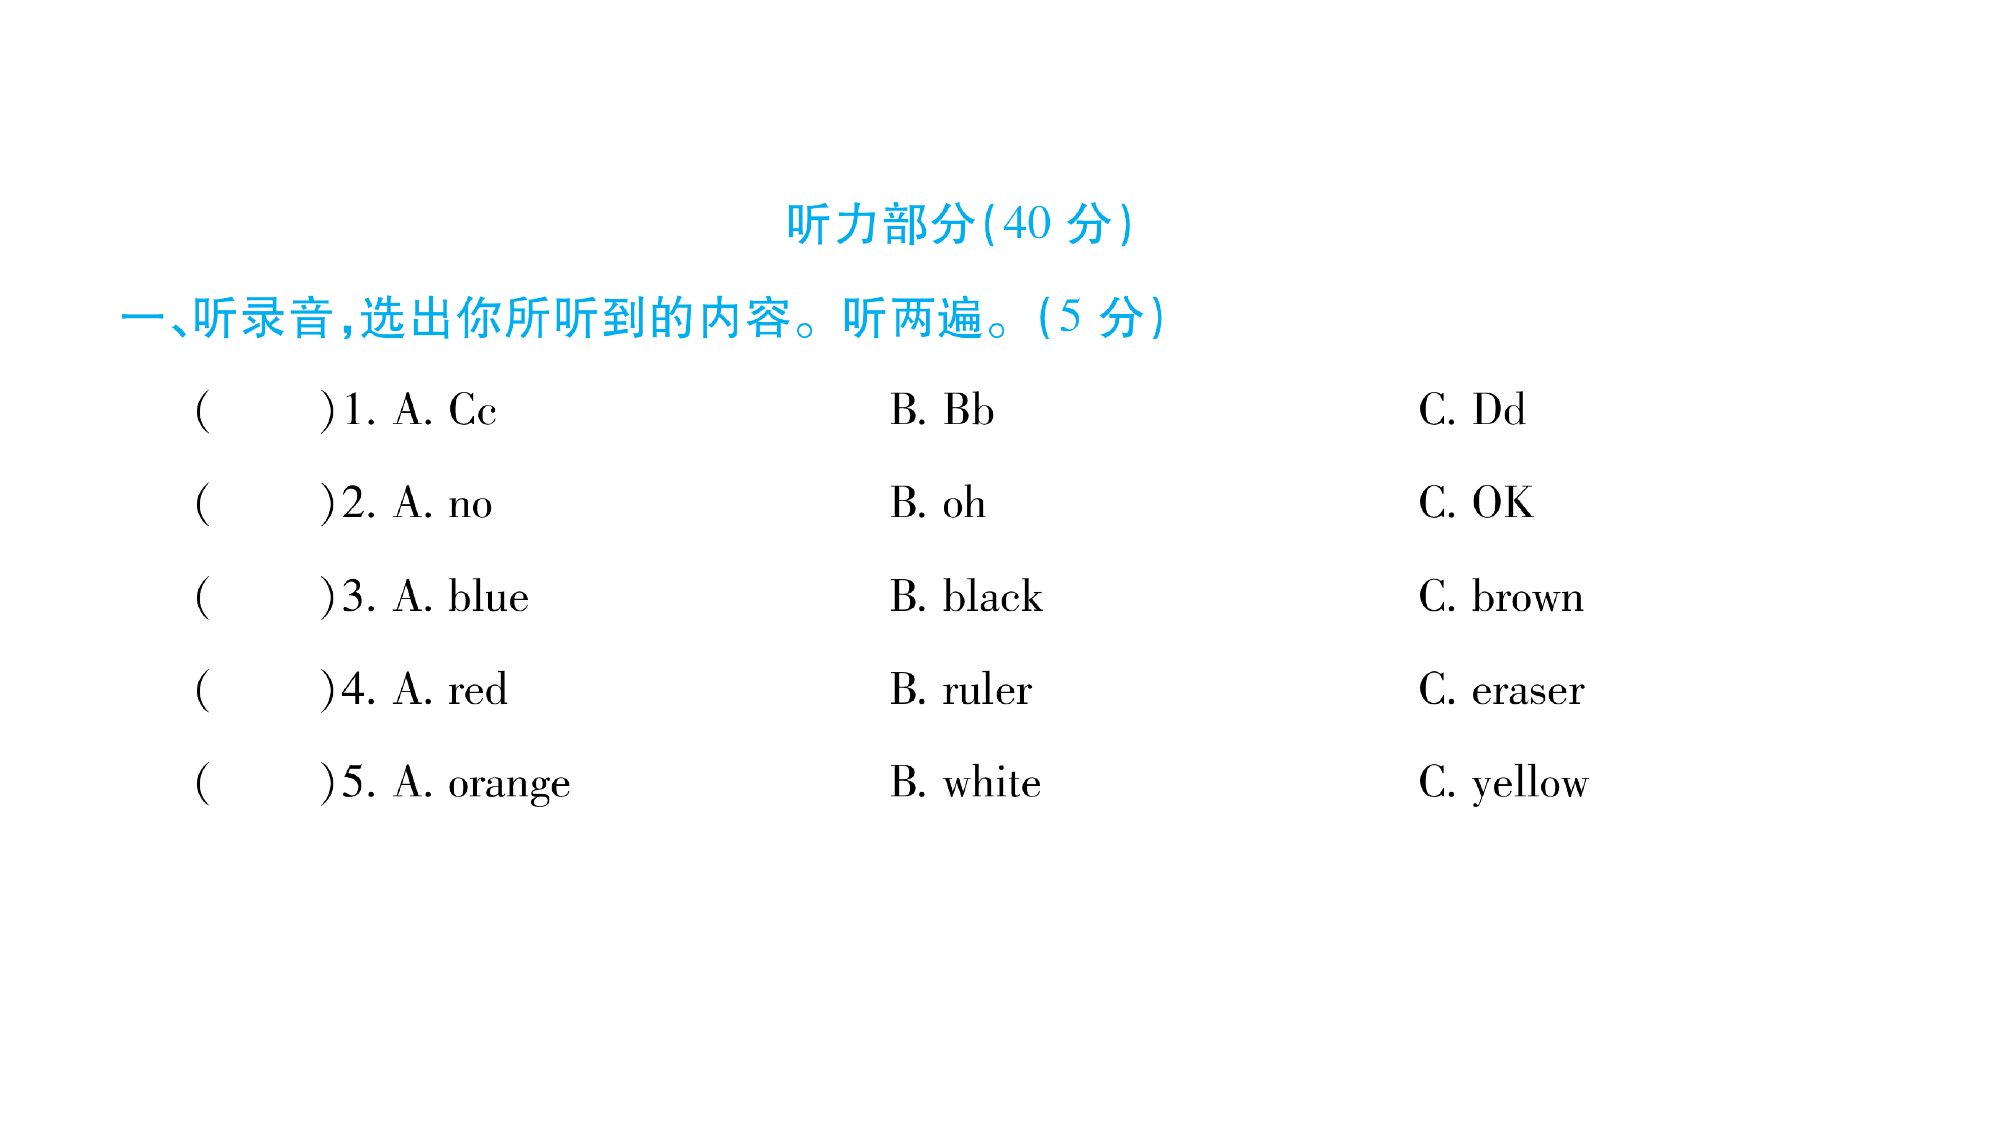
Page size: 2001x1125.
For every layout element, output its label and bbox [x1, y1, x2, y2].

picture [118, 177, 1662, 825]
